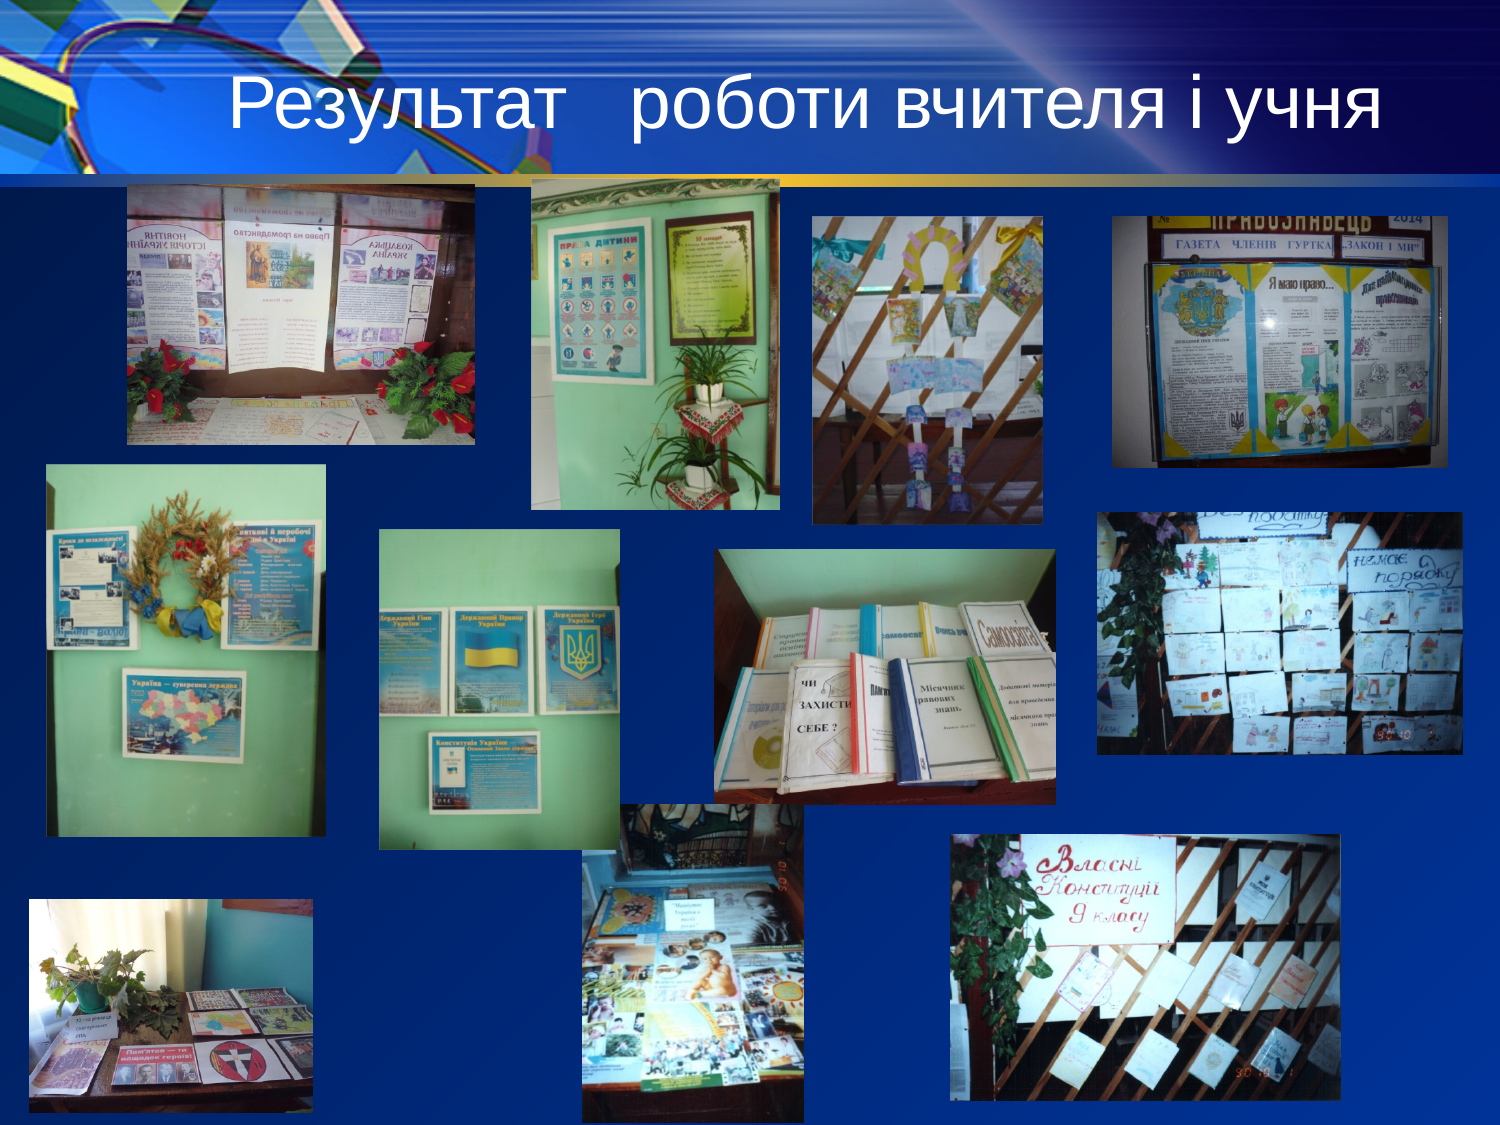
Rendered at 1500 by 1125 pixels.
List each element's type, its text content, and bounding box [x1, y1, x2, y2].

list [127, 184, 475, 445]
picture [0, 465, 1056, 1124]
picture [950, 833, 1341, 1101]
picture [0, 0, 1500, 175]
picture [1111, 215, 1448, 469]
title Результат роботи вчителя і учня [162, 52, 1401, 145]
picture [489, 179, 1082, 525]
picture [29, 899, 314, 1113]
picture [1096, 511, 1463, 755]
